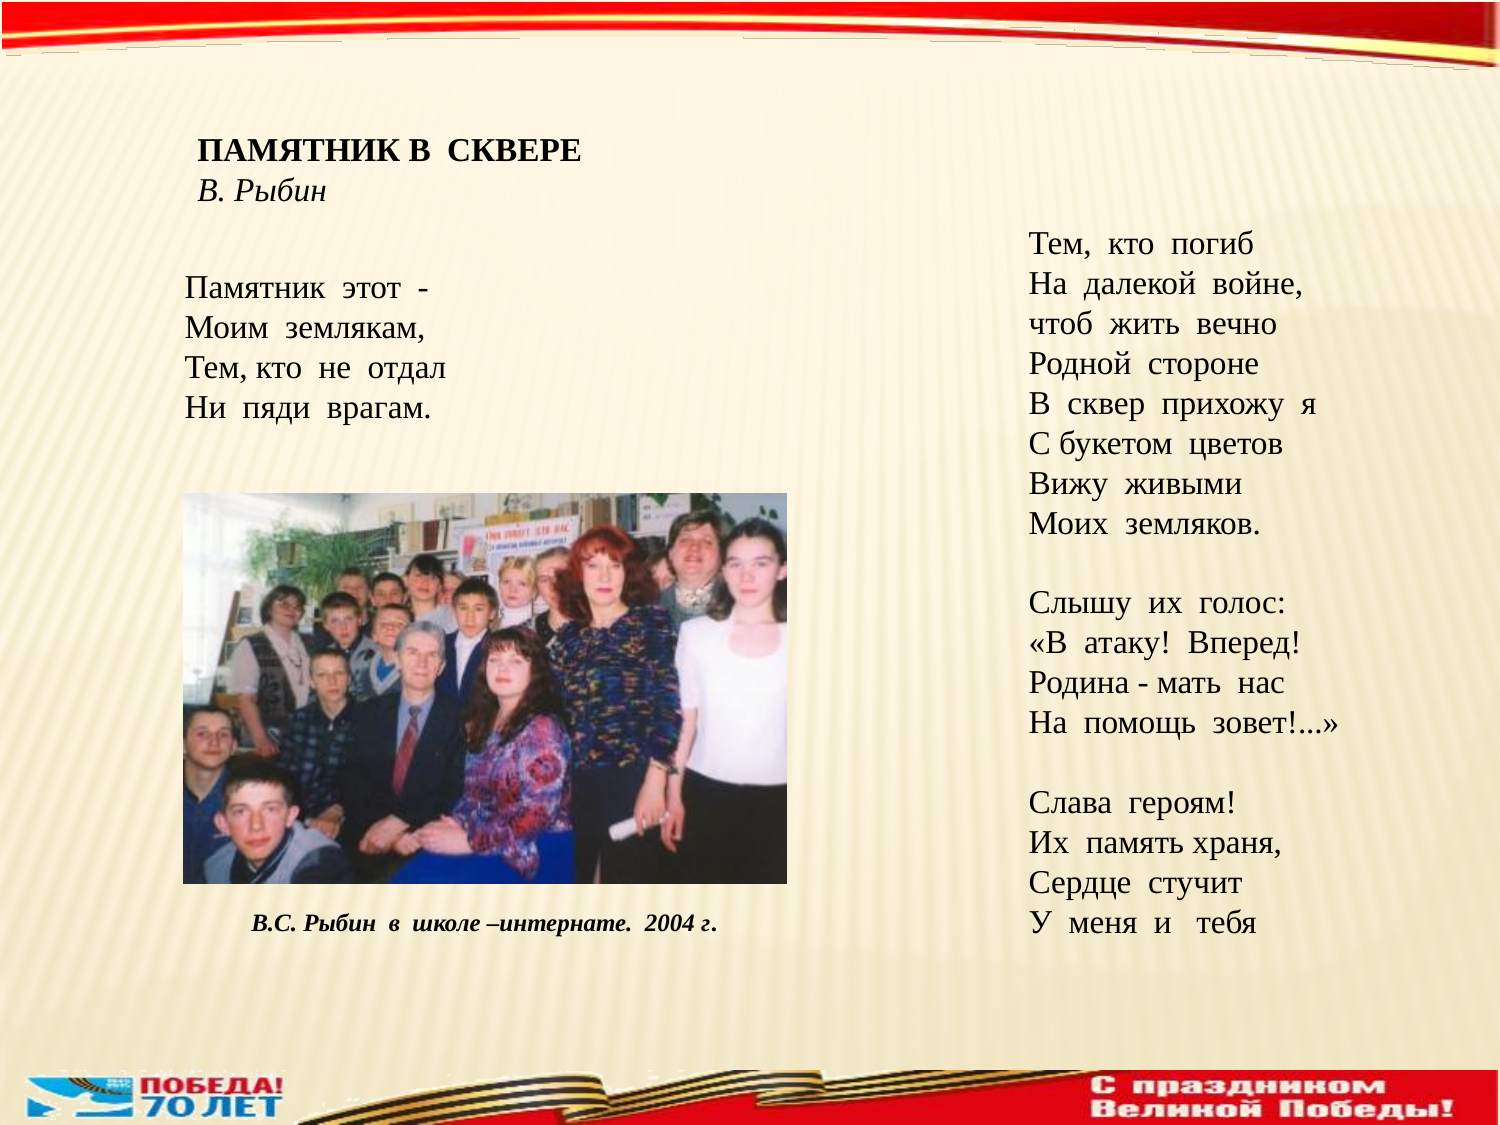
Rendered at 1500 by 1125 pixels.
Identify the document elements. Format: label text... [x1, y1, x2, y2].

text_box В.С. Рыбин в школе –интернате. 2004 г. [183, 900, 786, 944]
text_box Памятник в сквере В. Рыбин [182, 120, 598, 215]
picture [183, 492, 787, 884]
picture [0, 1070, 1498, 1125]
text_box Тем, кто погиб На далекой войне, чтоб жить вечно Родной стороне В сквер прихожу я С букетом цветов Вижу живыми Моих земляков. Слышу их голос: «В атаку! Вперед! Родина - мать нас На помощь зовет!...» Слава героям! Их память храня, Сердце стучит У меня и тебя [1014, 213, 1416, 948]
text_box Памятник этот - Моим землякам, Тем, кто не отдал Ни пяди врагам. [169, 237, 773, 712]
picture [2, 2, 1500, 67]
